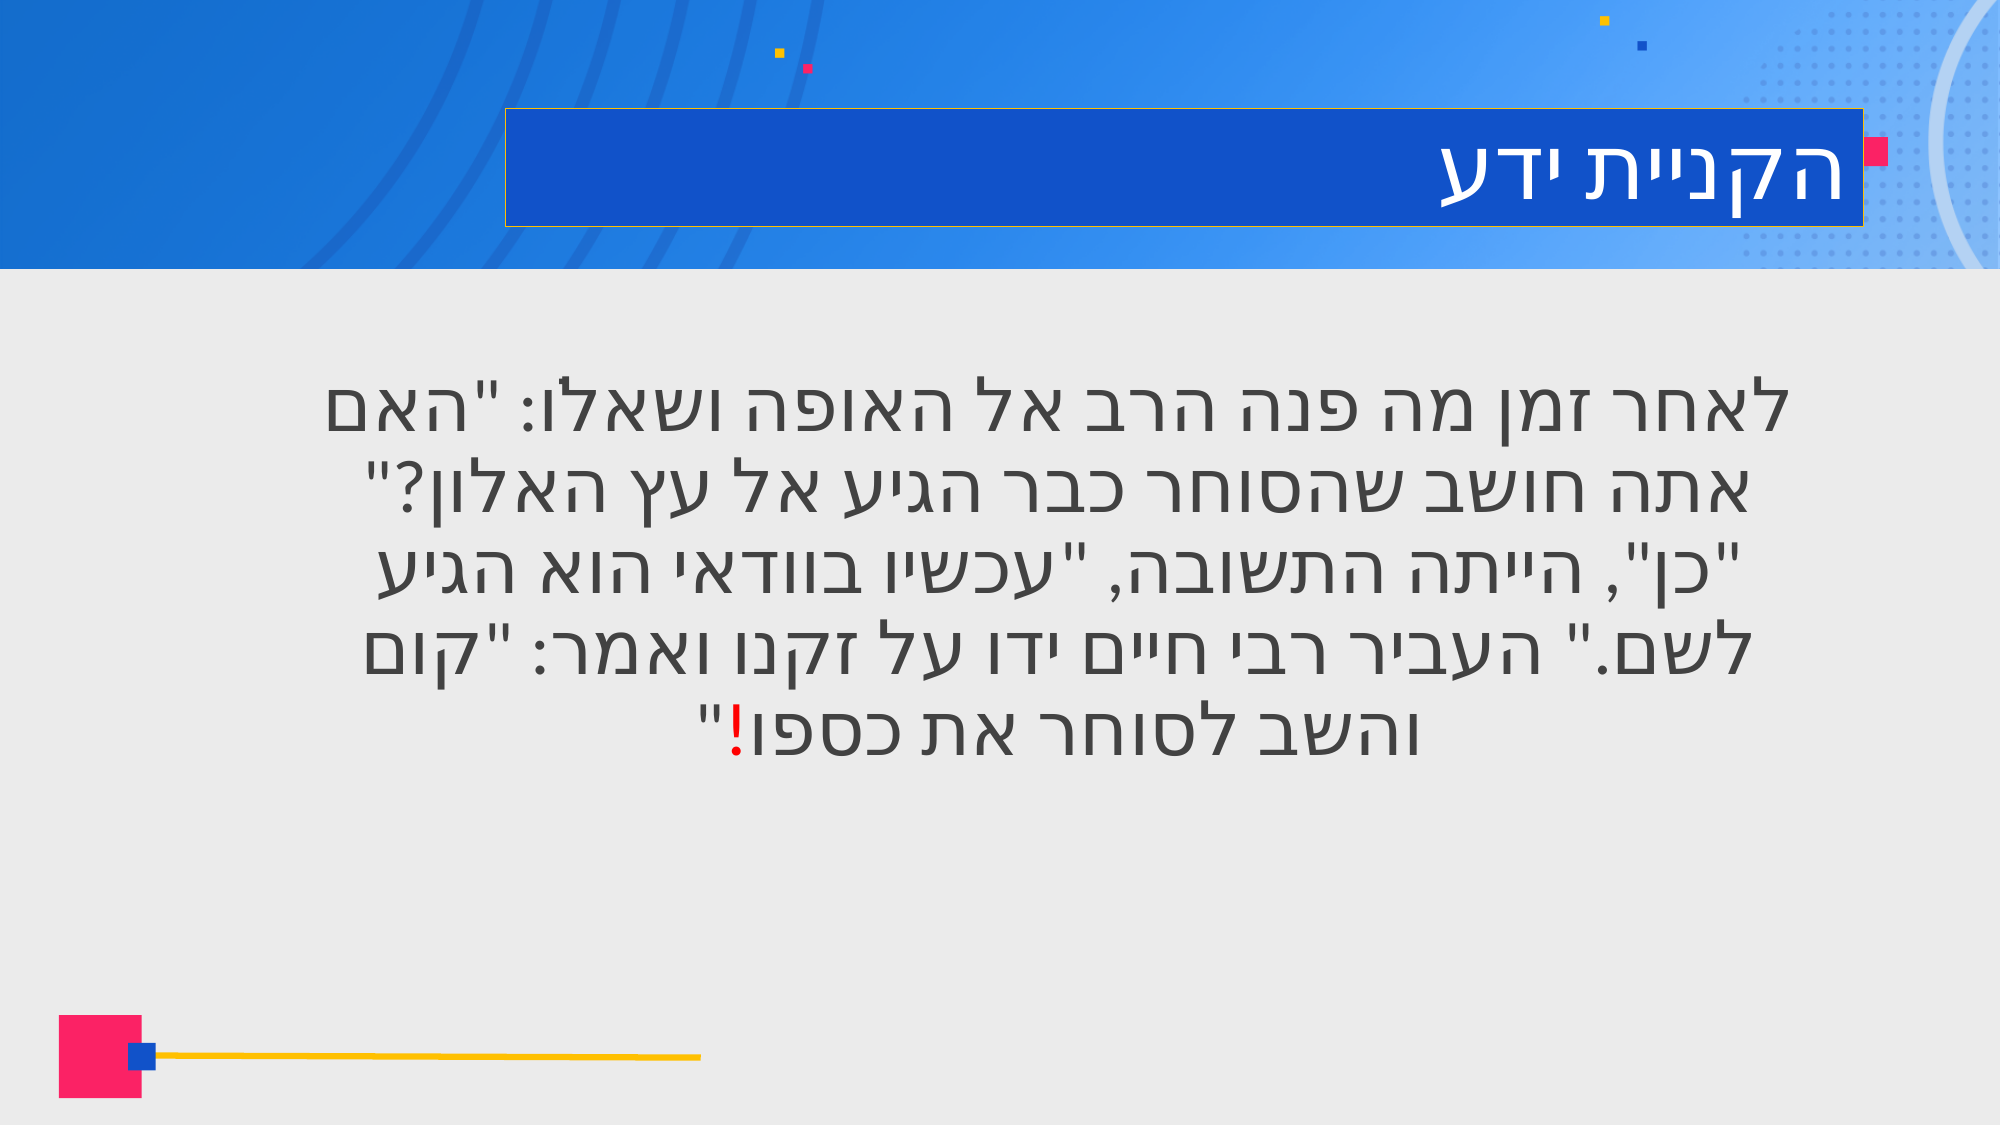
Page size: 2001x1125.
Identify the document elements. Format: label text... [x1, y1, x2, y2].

title הקניית ידע [505, 108, 1864, 227]
picture [0, 0, 2000, 269]
list לאחר זמן מה פנה הרב אל האופה ושאלֹו: "האם אתה חושב שהסוחר כבר הגיע אל עץ האלון?" "כן", הייתה התשובה, "עכשיו בוודאי הוא הגיע לשם." העביר רבי חיים ידו על זקנו ואמר: "קום והשב לסוחר את כספו!" [274, 359, 1845, 991]
